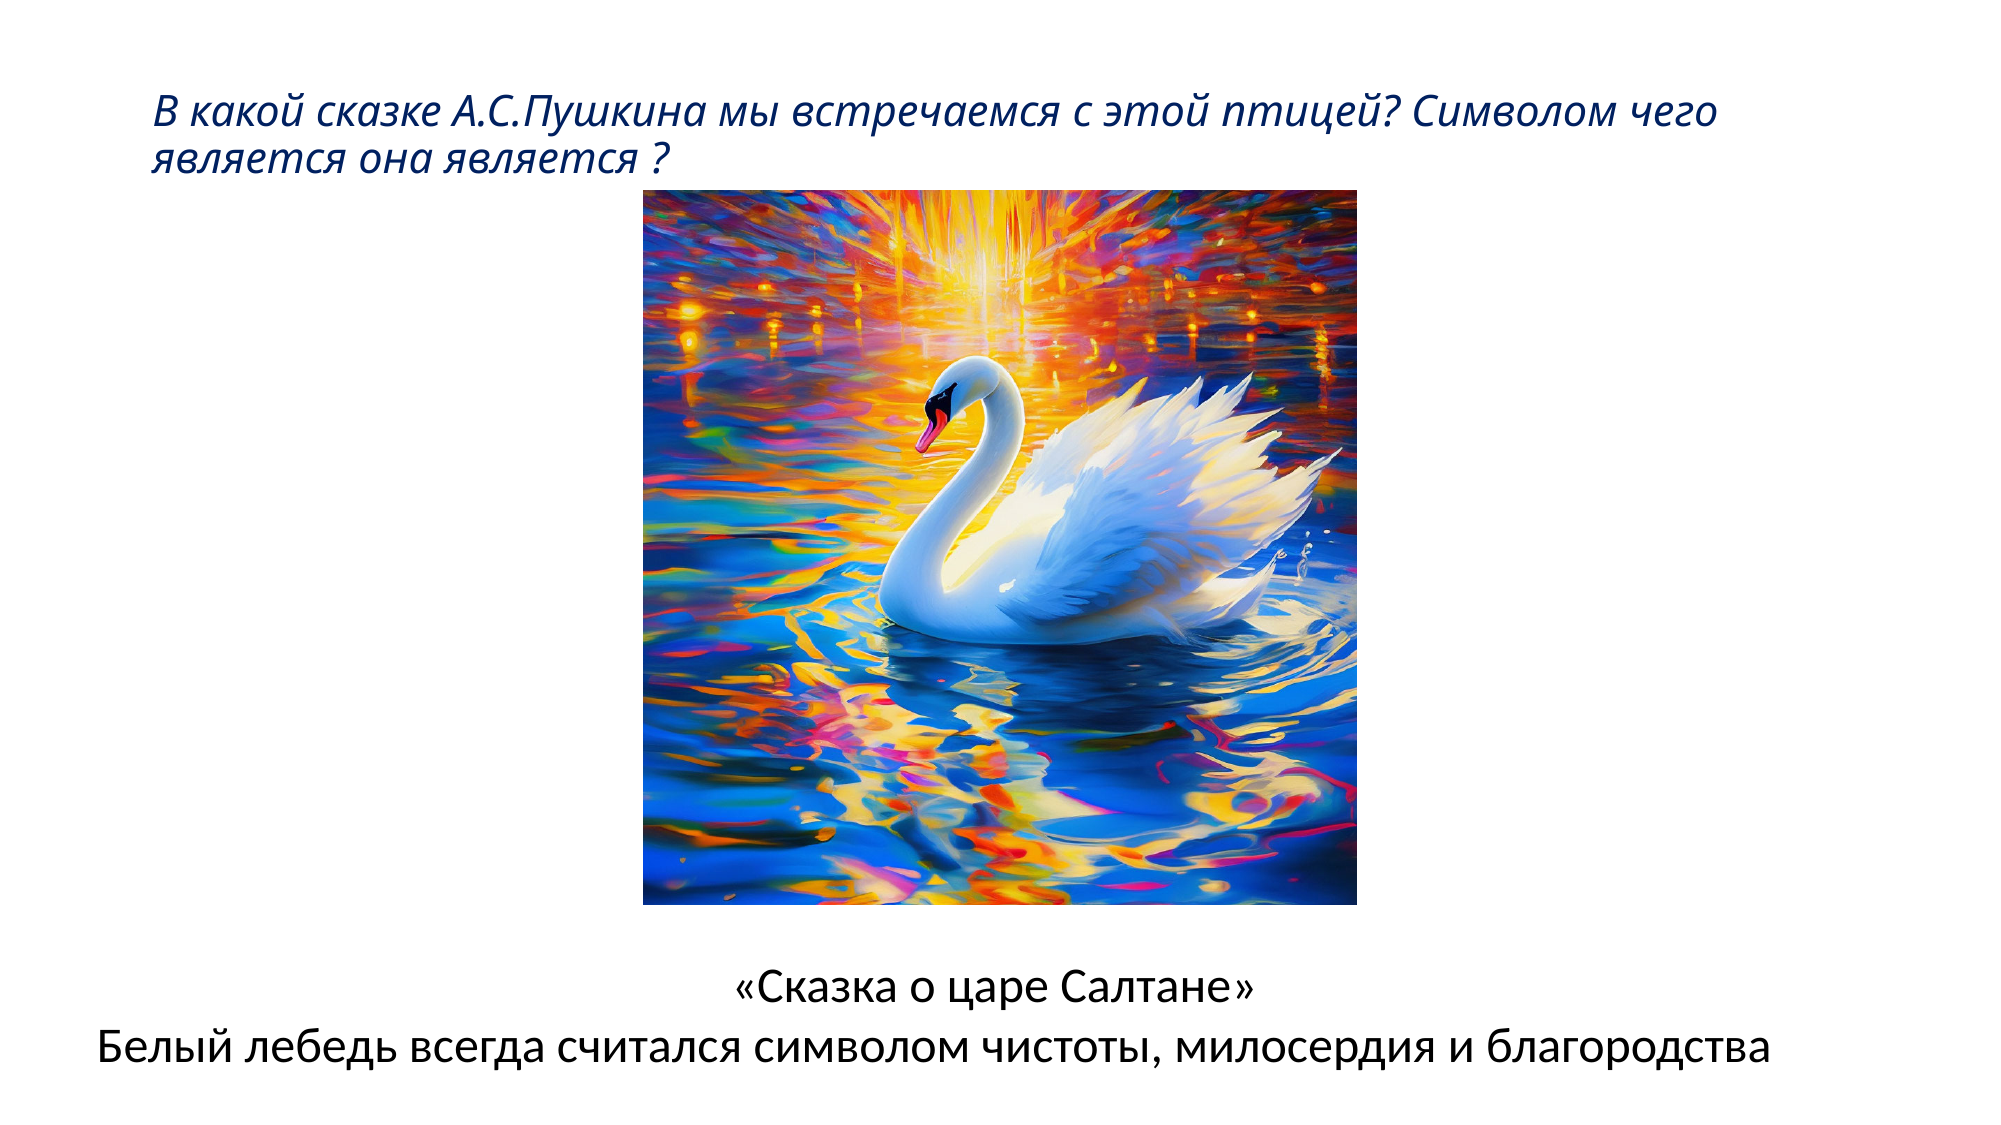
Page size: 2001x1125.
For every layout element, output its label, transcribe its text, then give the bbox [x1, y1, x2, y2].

text_box «Сказка о царе Салтане» Белый лебедь всегда считался символом чистоты, милосердия и благородства [25, 945, 1975, 1080]
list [643, 190, 1357, 905]
title В какой сказке А.С.Пушкина мы встречаемся с этой птицей? Символом чего является она является ? [137, 82, 1863, 300]
